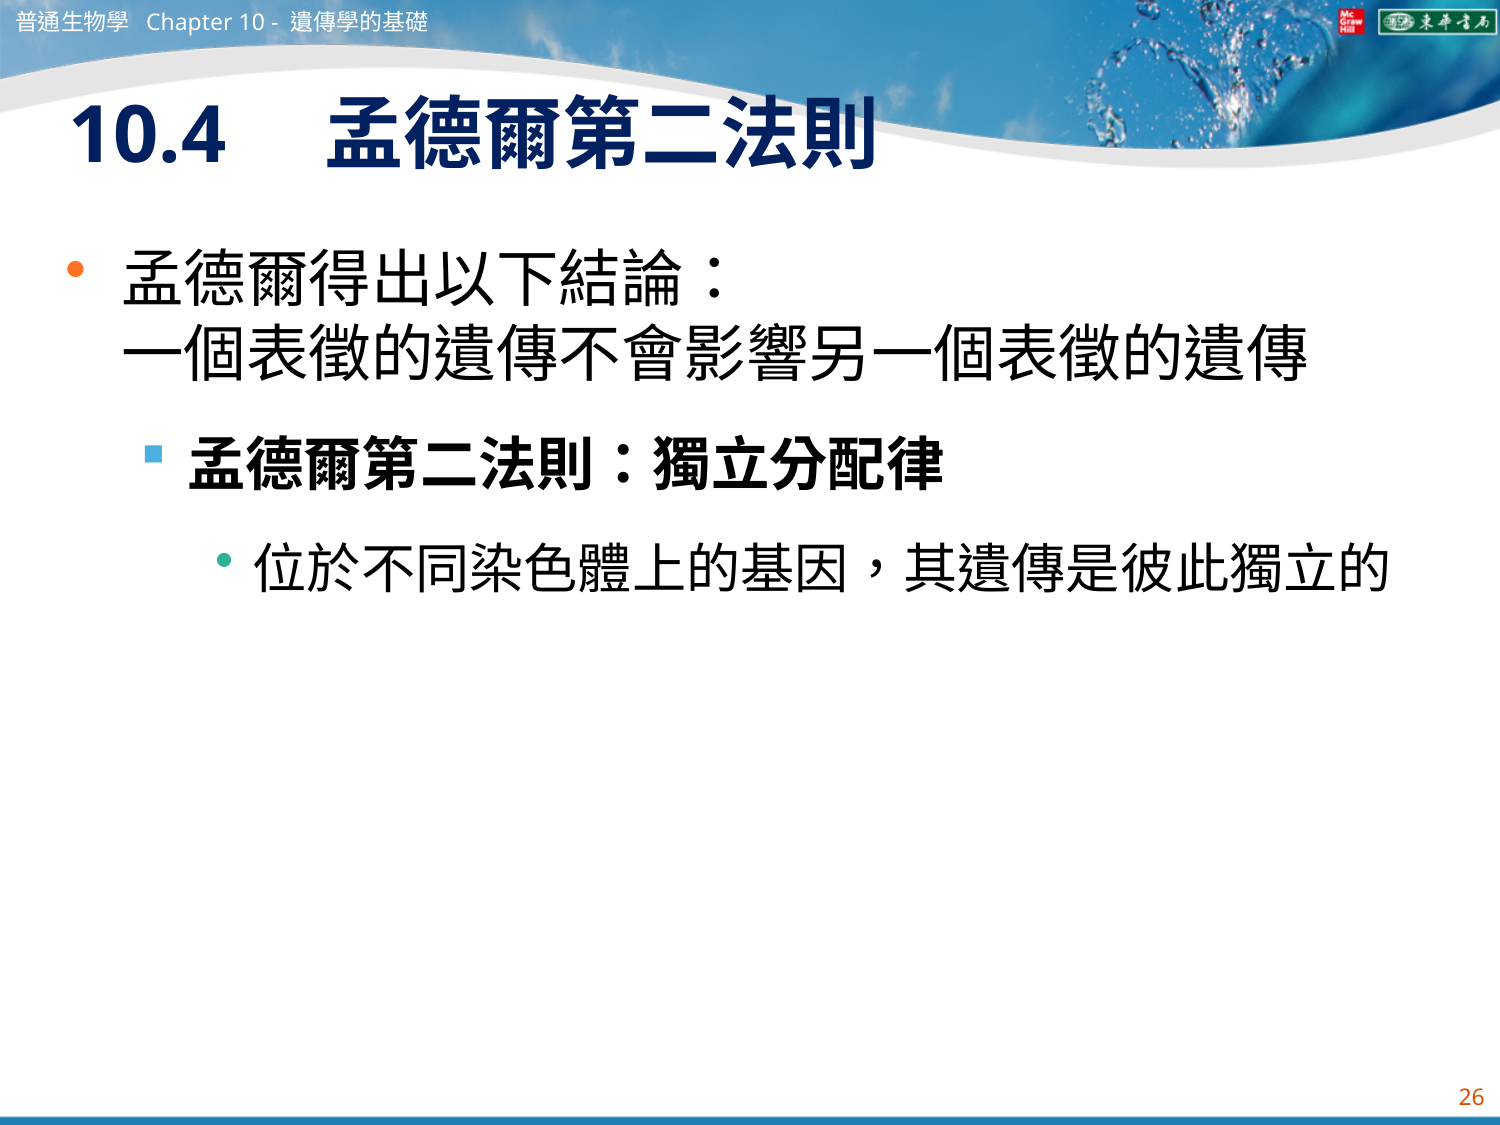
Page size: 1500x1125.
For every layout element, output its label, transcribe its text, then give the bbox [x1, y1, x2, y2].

list 孟德爾得出以下結論： 一個表徵的遺傳不會影響另一個表徵的遺傳 孟德爾第二法則：獨立分配律 位於不同染色體上的基因，其遺傳是彼此獨立的 [50, 231, 1451, 1083]
picture [0, 0, 1500, 1125]
slide_number 26 [1411, 1074, 1500, 1123]
footer 普通生物學 Chapter 10 - 遺傳學的基礎 [0, 0, 476, 41]
title 10.4 孟德爾第二法則 [53, 54, 1447, 209]
